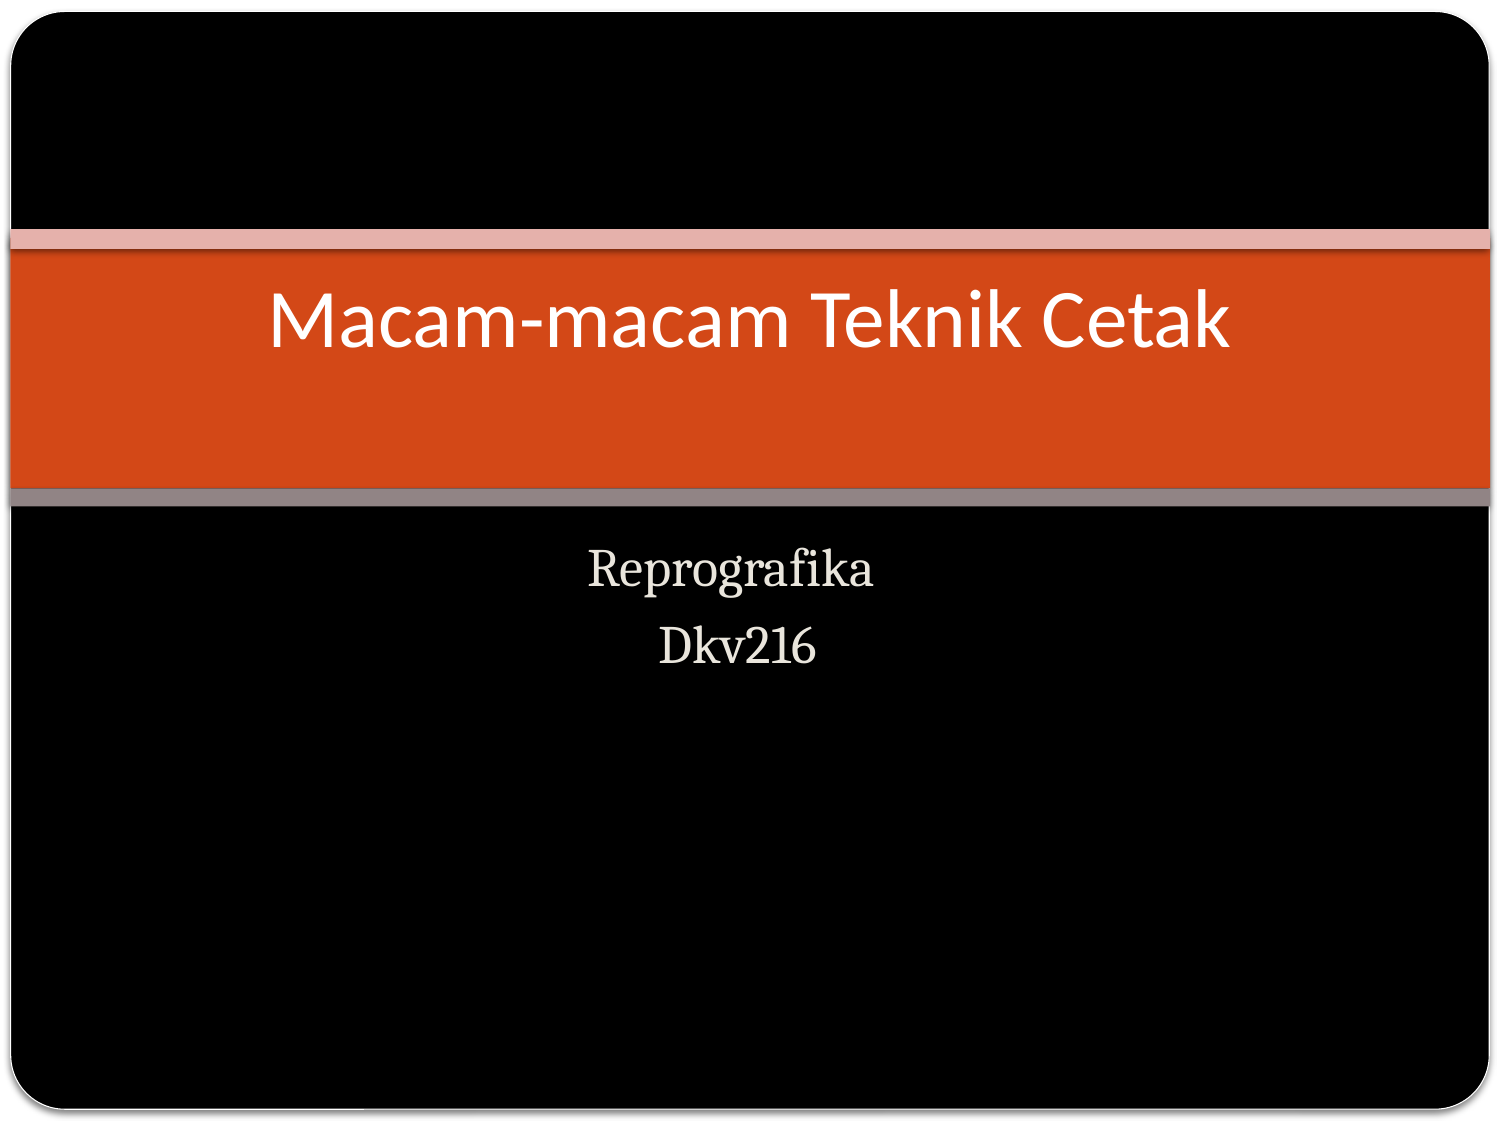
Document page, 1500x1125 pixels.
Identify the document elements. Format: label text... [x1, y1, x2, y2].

subtitle Reprografika Dkv216 [212, 525, 1263, 788]
title Macam-macam Teknik Cetak [75, 247, 1425, 489]
